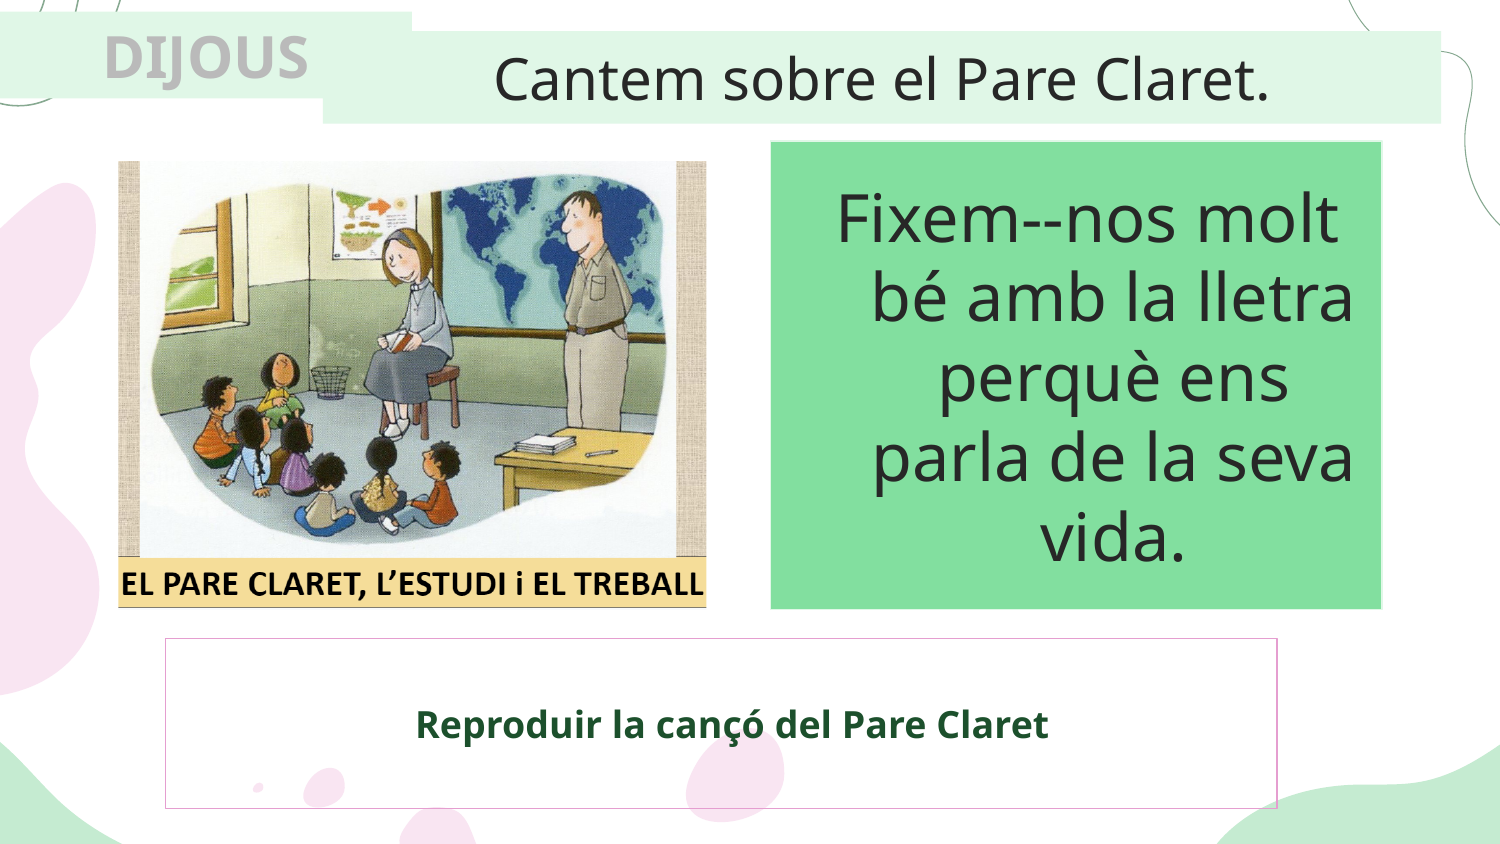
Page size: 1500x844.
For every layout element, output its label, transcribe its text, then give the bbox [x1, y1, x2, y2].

picture [118, 161, 707, 610]
subtitle Reproduir la cançó del Pare Claret [165, 638, 1278, 809]
text_box DIJOUS [0, 11, 412, 99]
subtitle Fixem--nos molt bé amb la lletra perquè ens parla de la seva vida. [770, 140, 1383, 610]
title Cantem sobre el Pare Claret. [322, 31, 1442, 124]
